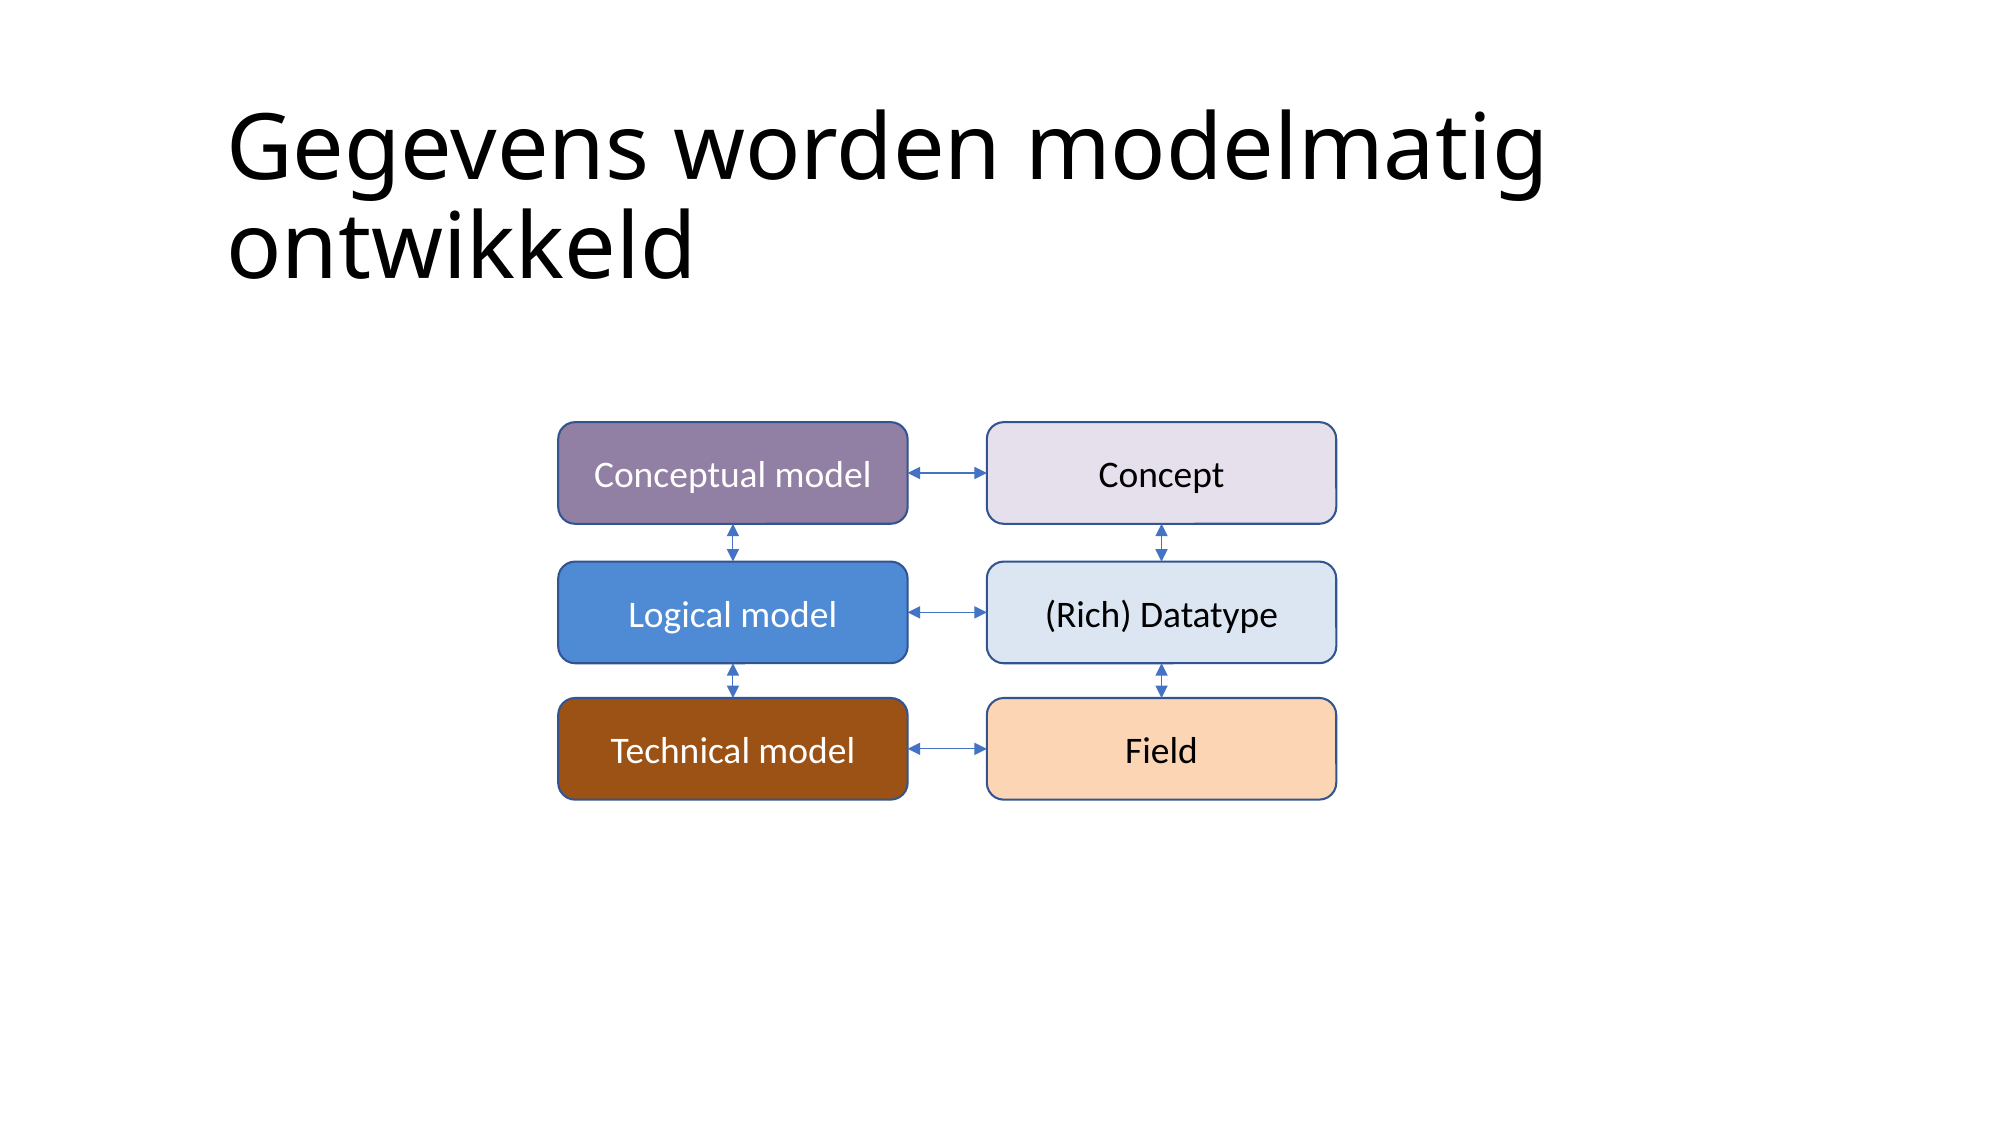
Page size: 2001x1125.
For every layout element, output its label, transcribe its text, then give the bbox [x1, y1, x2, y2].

text_box Concept [985, 421, 1338, 525]
title Gegevens worden modelmatig ontwikkeld [210, 90, 1936, 308]
text_box Conceptual model [557, 421, 909, 525]
text_box Logical model [557, 560, 909, 665]
text_box Technical model [557, 696, 909, 801]
text_box Field [985, 696, 1338, 801]
text_box (Rich) Datatype [985, 560, 1338, 665]
